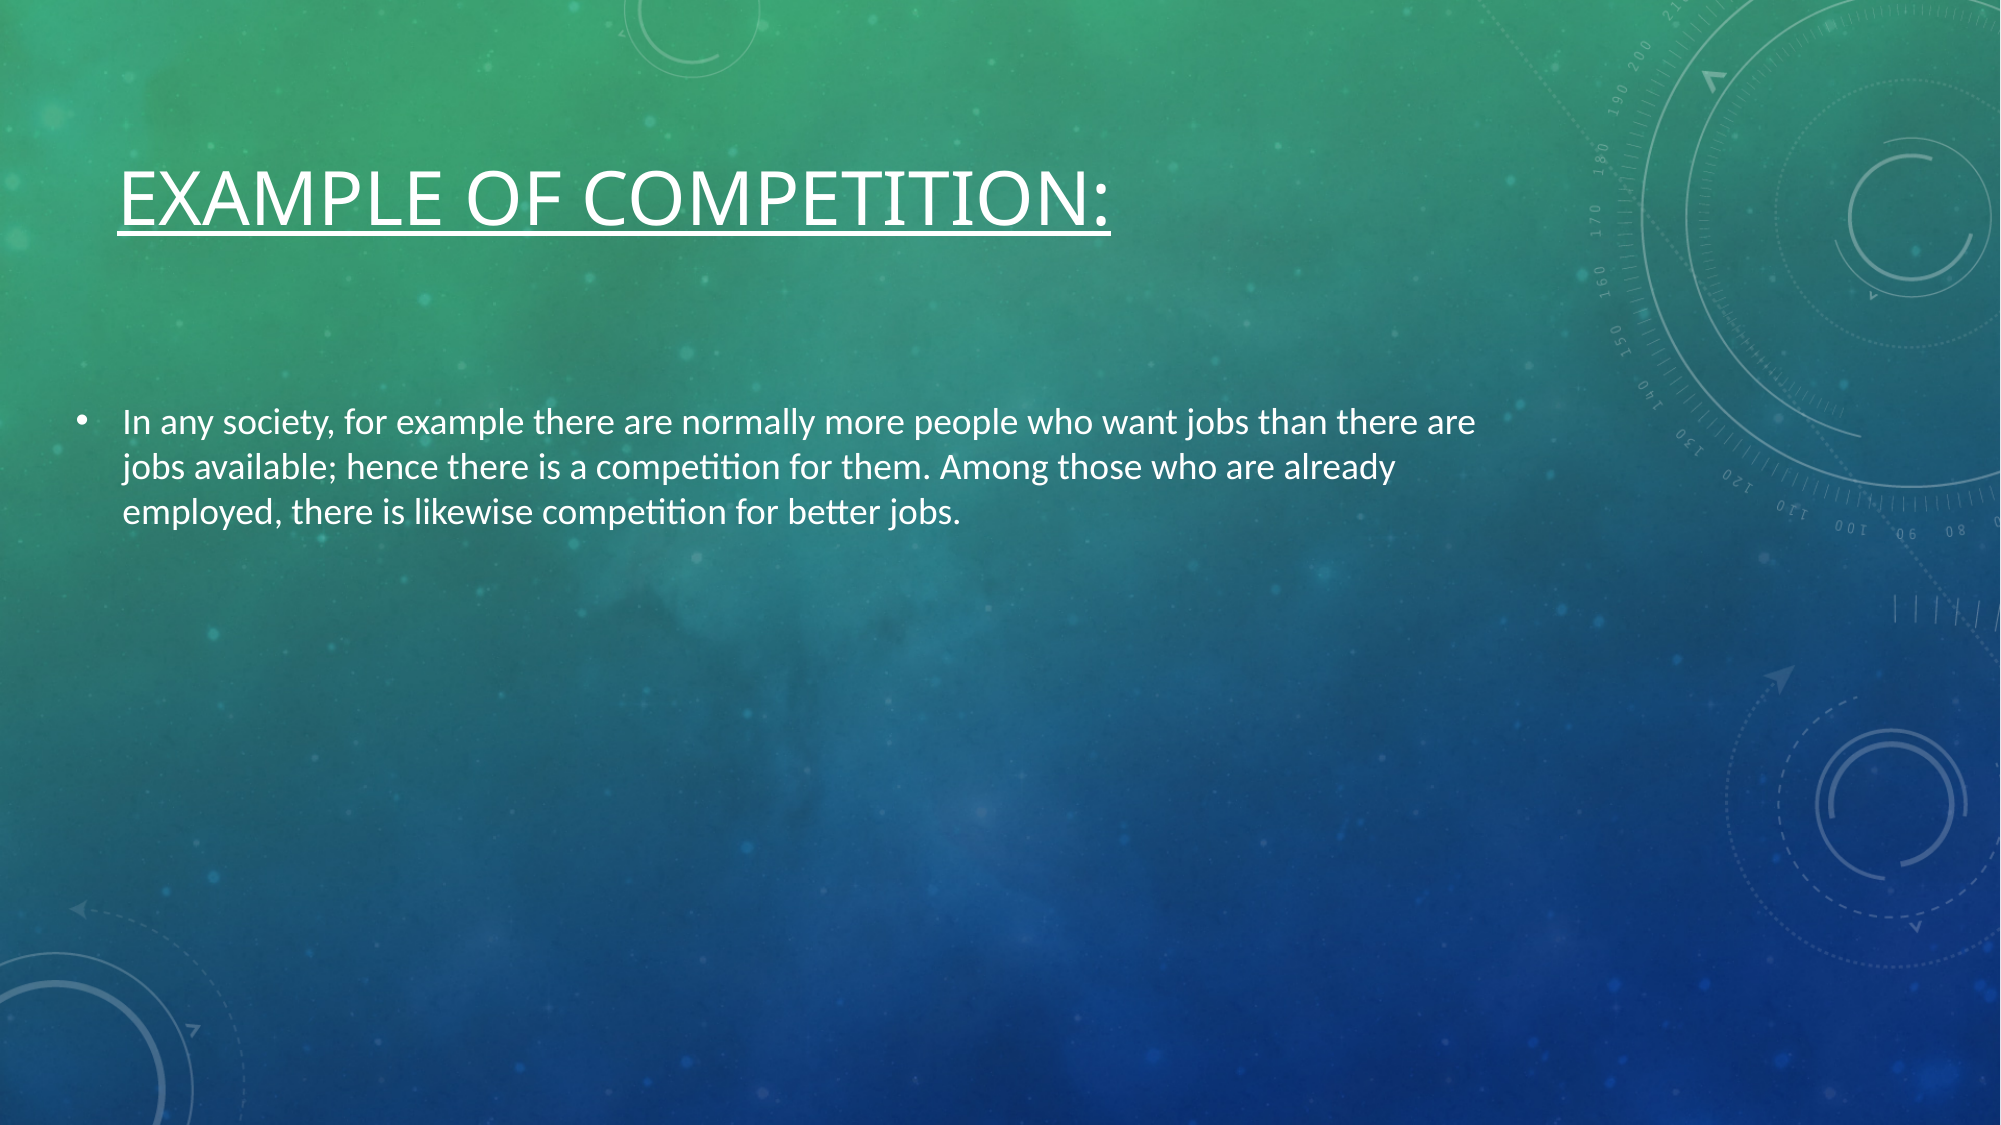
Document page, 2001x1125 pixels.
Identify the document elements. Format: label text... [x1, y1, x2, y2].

title Example of competition: [101, 80, 1645, 311]
picture [0, 0, 2001, 1125]
list In any society, for example there are normally more people who want jobs than there are jobs available; hence there is a competition for them. Among those who are already employed, there is likewise competition for better jobs. [60, 152, 1529, 842]
